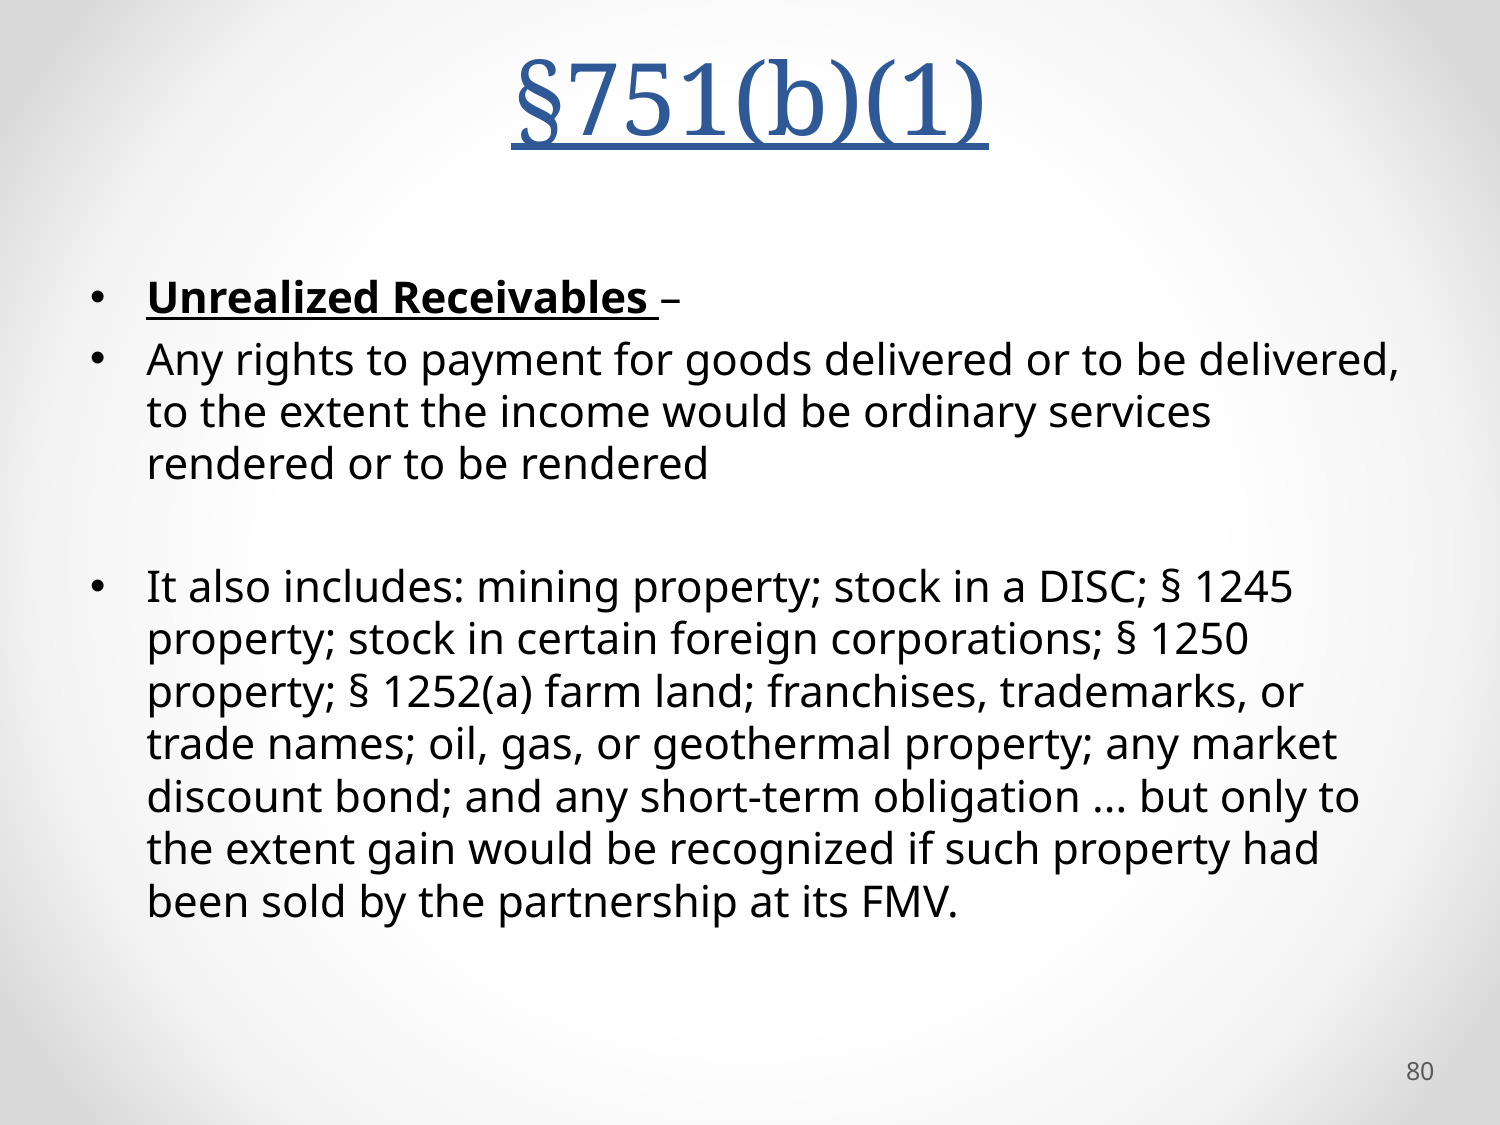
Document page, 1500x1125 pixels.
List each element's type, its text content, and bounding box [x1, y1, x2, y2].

title §751(b)(1) [75, 0, 1425, 163]
list Unrealized Receivables – Any rights to payment for goods delivered or to be delivered, to the extent the income would be ordinary services rendered or to be rendered It also includes: mining property; stock in a DISC; § 1245 property; stock in certain foreign corporations; § 1250 property; § 1252(a) farm land; franchises, trademarks, or trade names; oil, gas, or geothermal property; any market discount bond; and any short-term obligation ... but only to the extent gain would be recognized if such property had been sold by the partnership at its FMV. [75, 262, 1425, 1005]
slide_number 80 [1401, 1042, 1494, 1103]
picture [0, 0, 1500, 1125]
